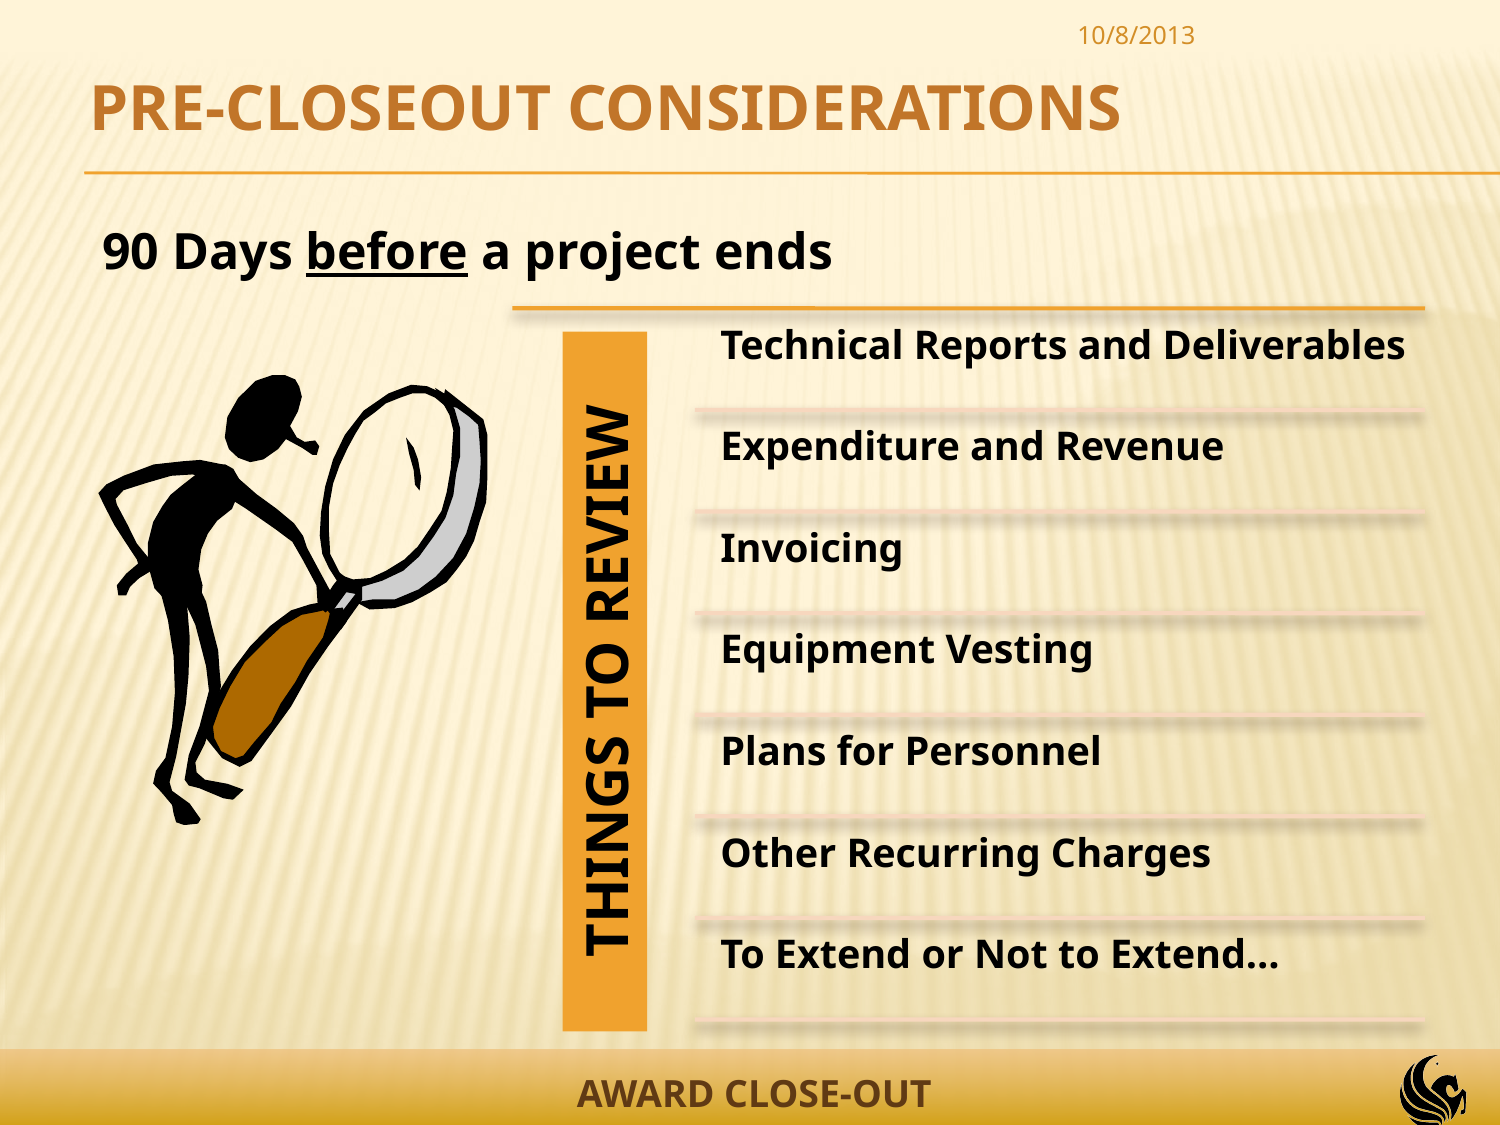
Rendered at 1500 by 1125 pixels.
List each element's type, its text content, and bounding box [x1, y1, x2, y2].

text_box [512, 307, 1426, 1026]
text_box AWARD CLOSE-OUT [23, 1062, 1486, 1123]
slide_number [1062, 12, 1475, 60]
picture [97, 374, 488, 826]
text_box 90 Days before a project ends [87, 212, 1450, 288]
text_box [87, 193, 1463, 932]
text_box PRE-CLOSEOUT CONSIDERATIONS [75, 45, 1400, 150]
